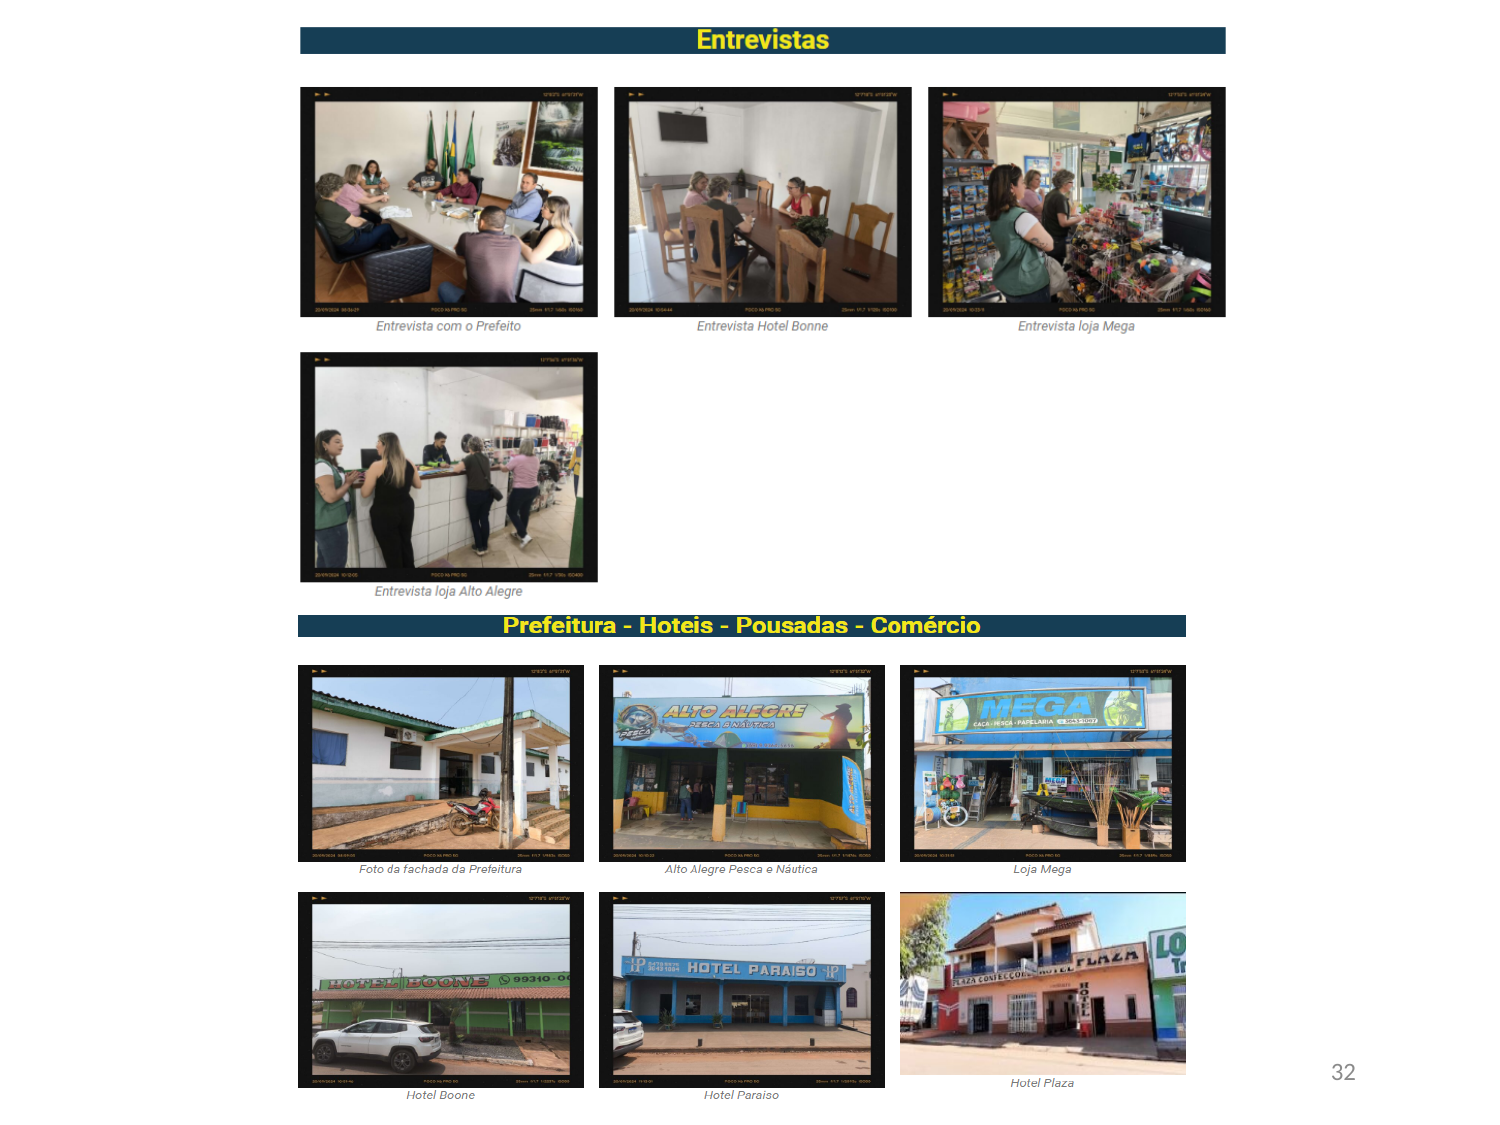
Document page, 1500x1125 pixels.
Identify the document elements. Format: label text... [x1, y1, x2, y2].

picture [288, 611, 1200, 1103]
picture [288, 22, 1235, 604]
slide_number 32 [1203, 1042, 1421, 1103]
